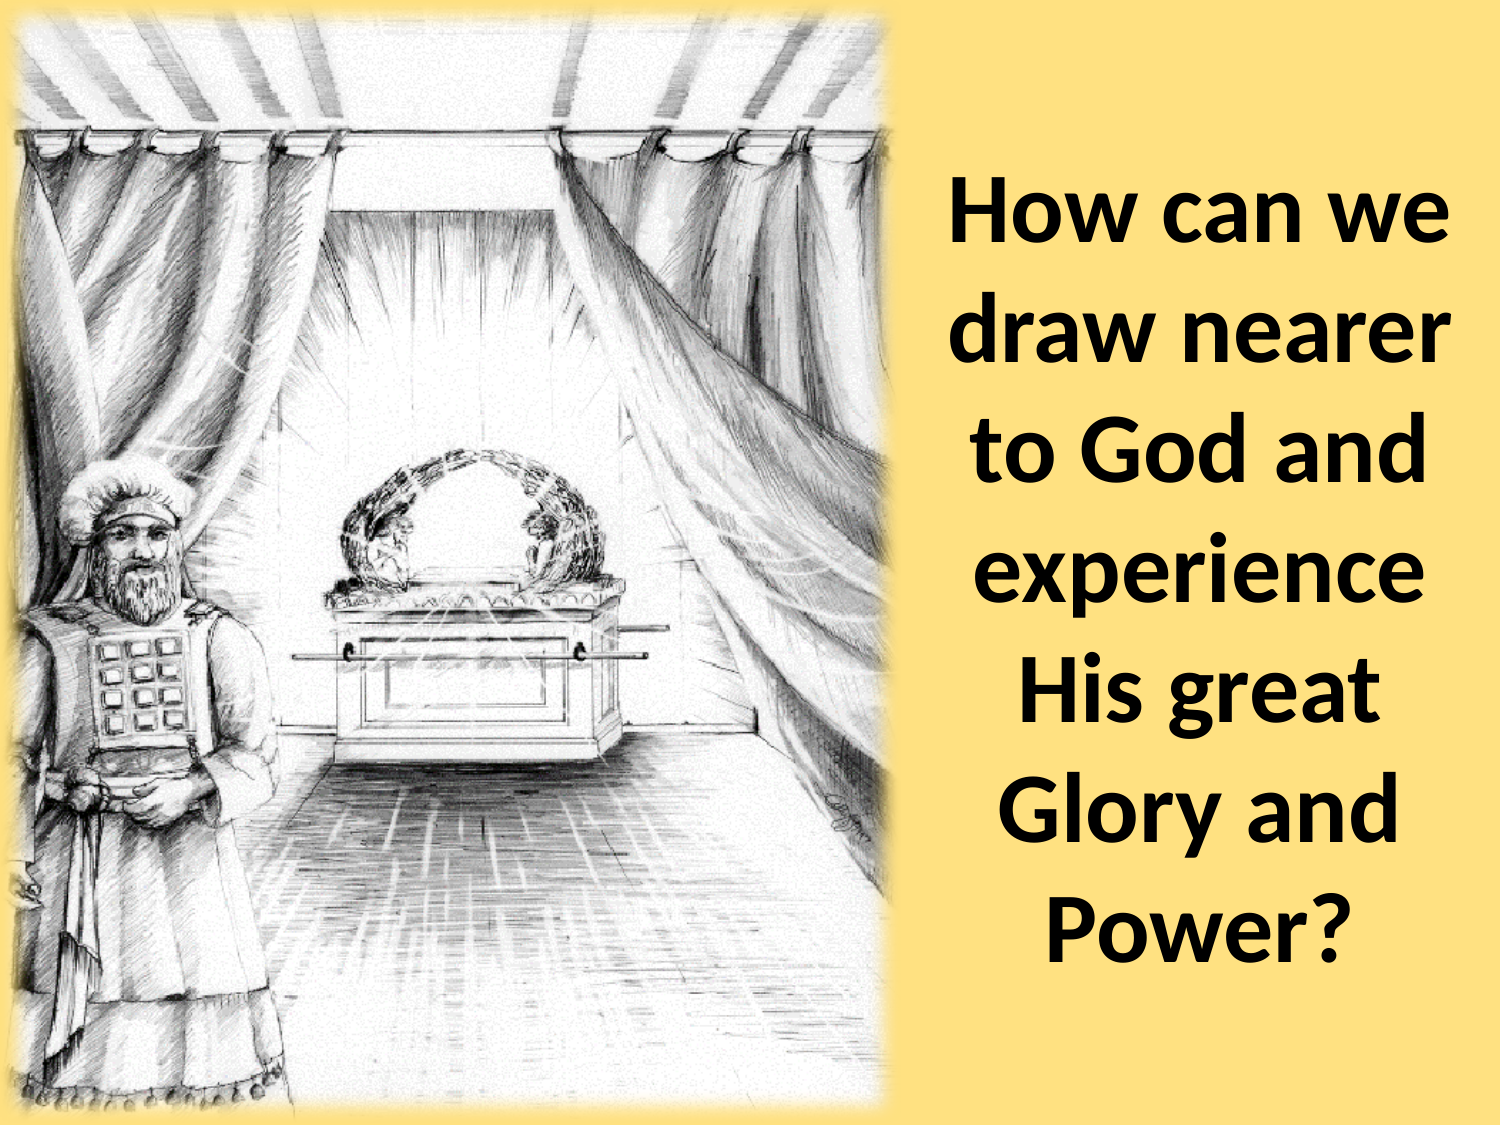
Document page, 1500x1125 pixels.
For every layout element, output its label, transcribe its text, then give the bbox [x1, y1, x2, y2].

picture [0, 0, 901, 1125]
title How can we draw nearer to God and experience His great Glory and Power? [901, 0, 1500, 1125]
